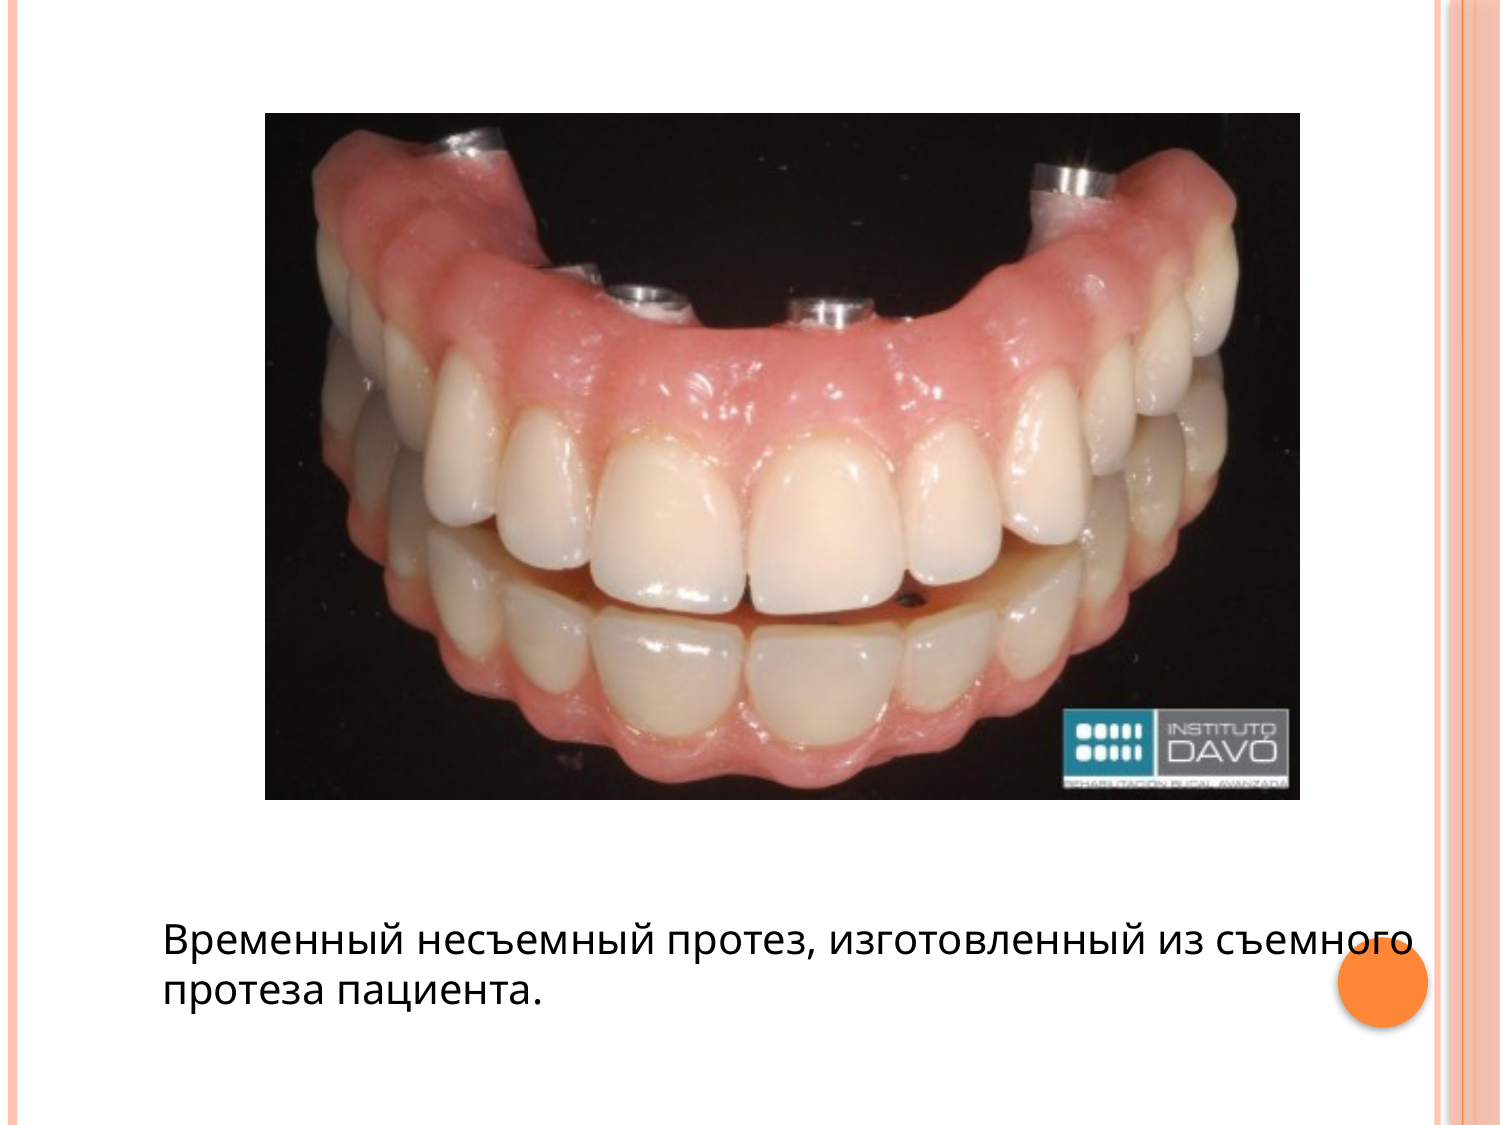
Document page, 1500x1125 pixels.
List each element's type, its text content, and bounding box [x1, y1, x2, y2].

text_box Временный несъемный протез, изготовленный из съемного протеза пациента. [147, 905, 1456, 1020]
picture [265, 113, 1300, 800]
